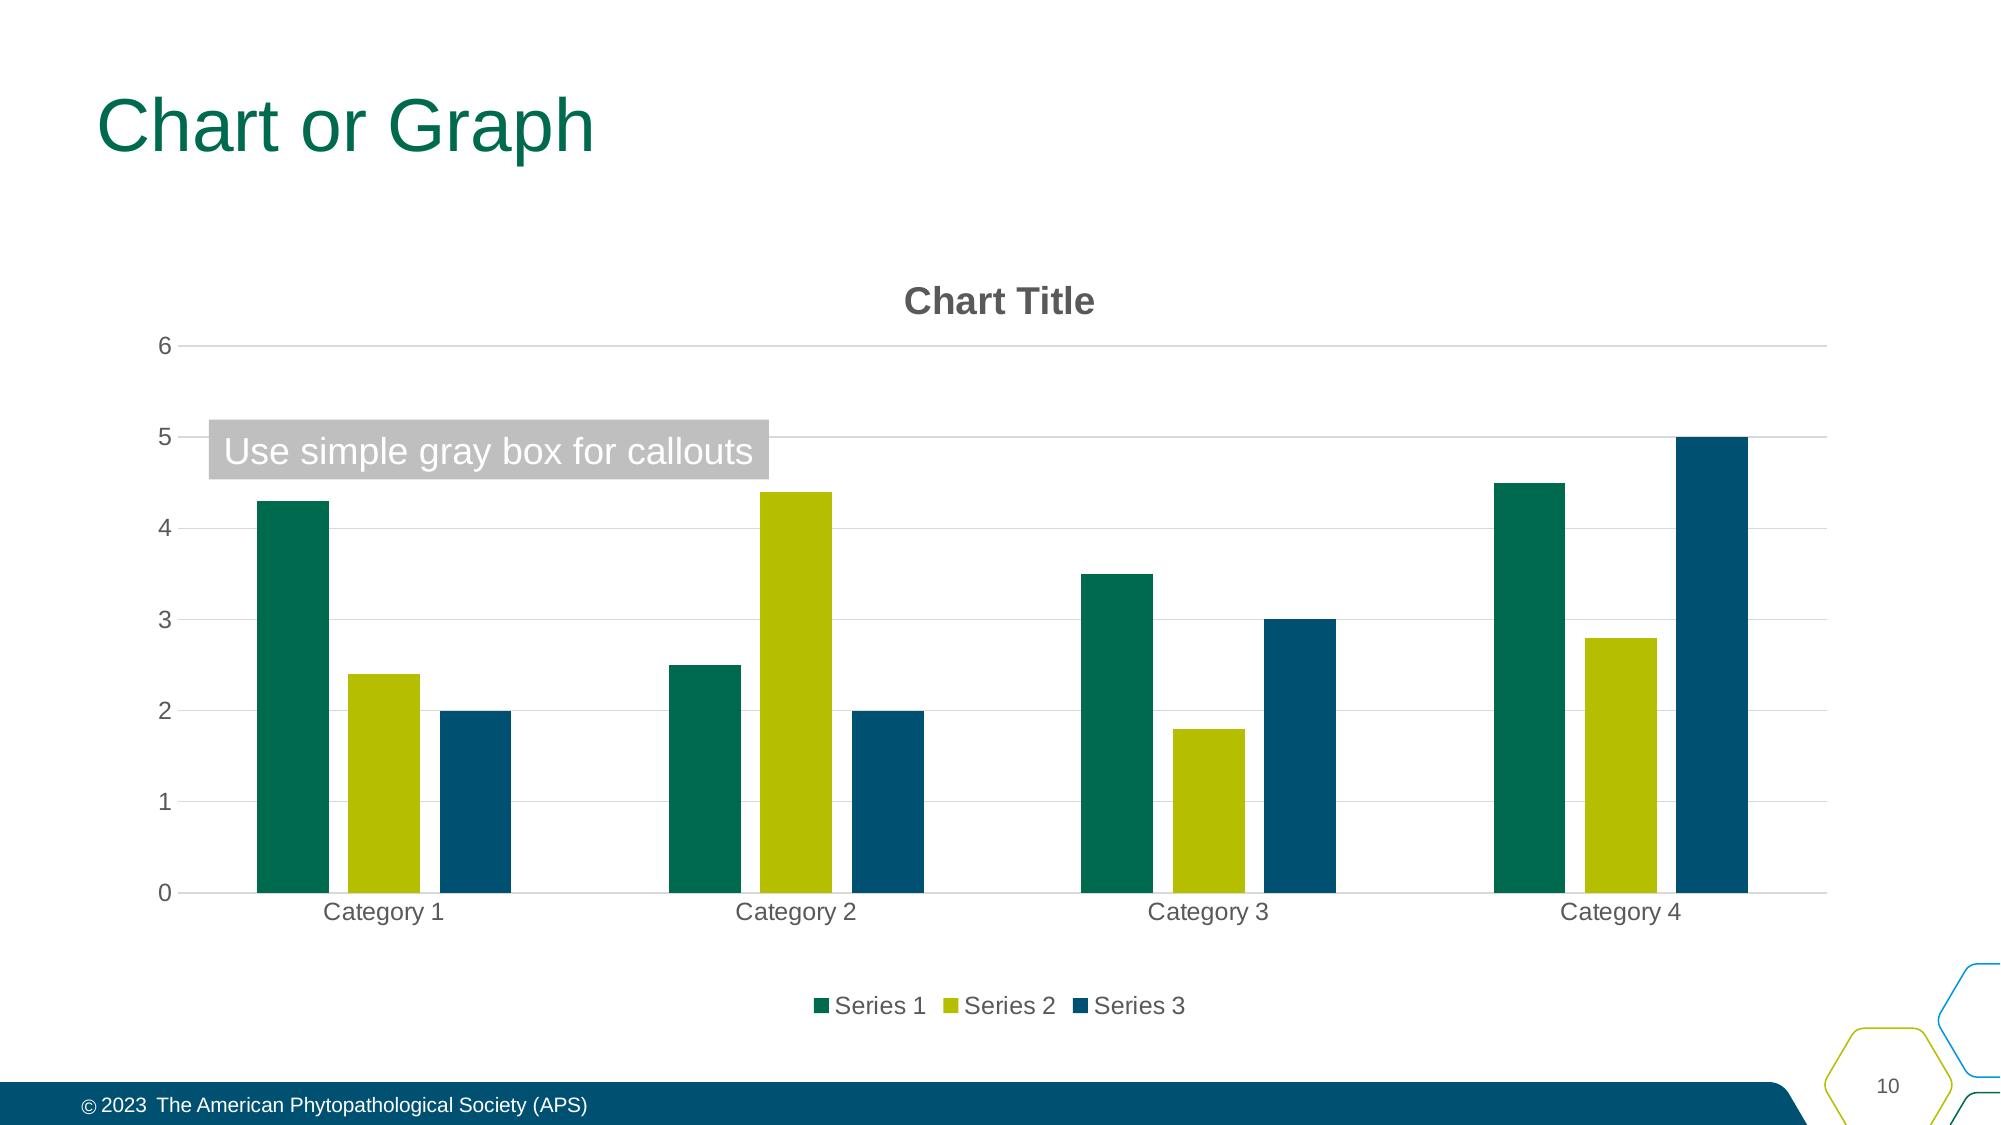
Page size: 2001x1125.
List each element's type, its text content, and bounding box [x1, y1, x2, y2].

slide_number 10 [1826, 1067, 1950, 1103]
title Chart or Graph [81, 75, 1919, 180]
footer The American Phytopathological Society (APS) [148, 1085, 757, 1122]
chart [81, 243, 1919, 1025]
slide_number 2023 [101, 1085, 148, 1122]
